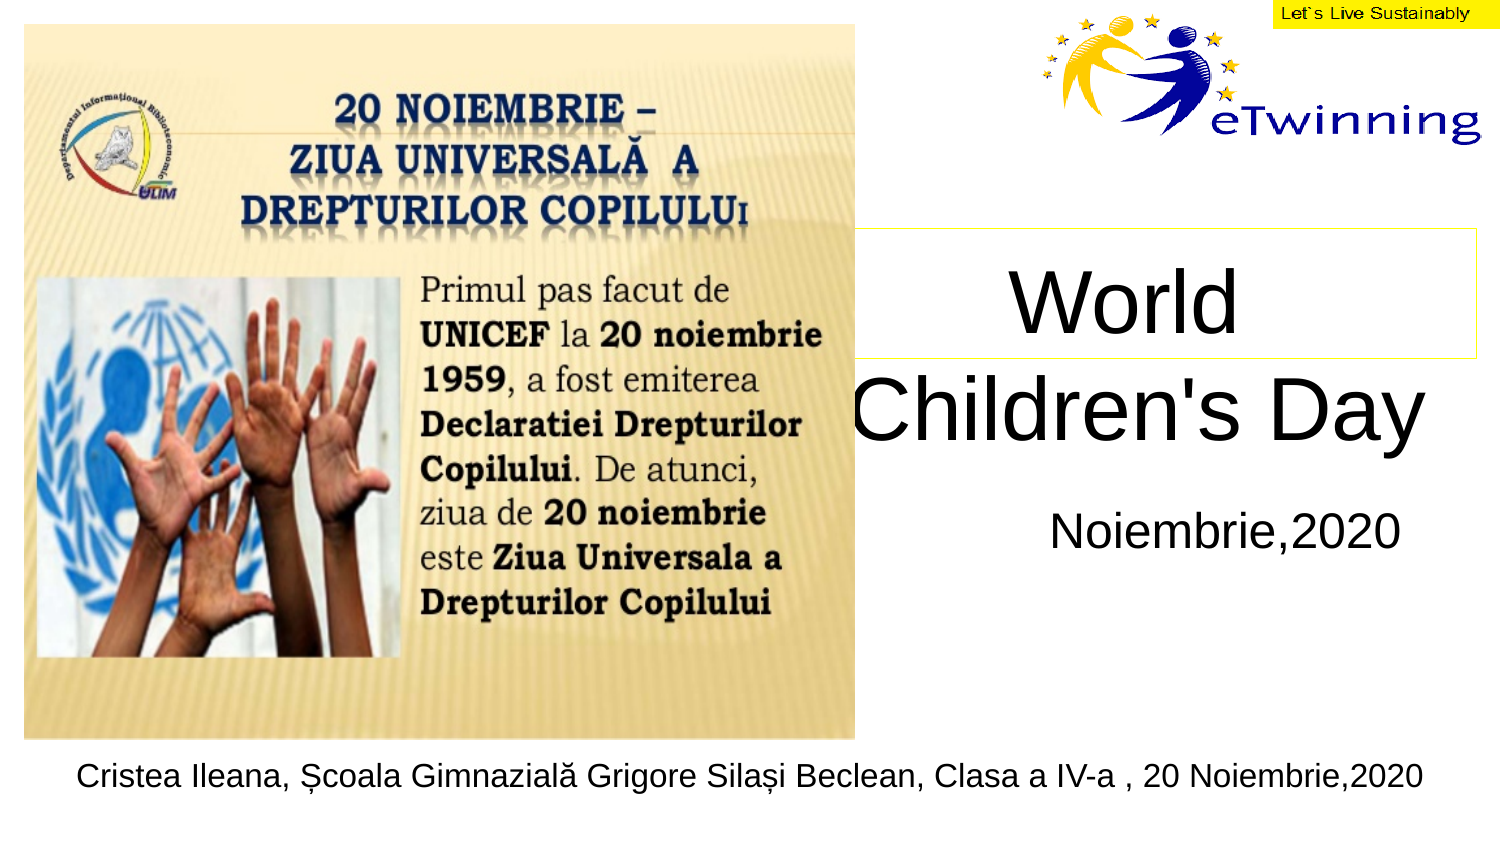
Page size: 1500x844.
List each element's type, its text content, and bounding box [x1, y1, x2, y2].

picture [1024, 0, 1500, 154]
subtitle World Children's Day 20 Noiembrie,2020 [859, 228, 1477, 359]
text_box Cristea Ileana, Școala Gimnazială Grigore Silași Beclean, Clasa a IV-a , 20 Noiembrie,2020 [61, 739, 1464, 810]
picture [24, 24, 855, 740]
